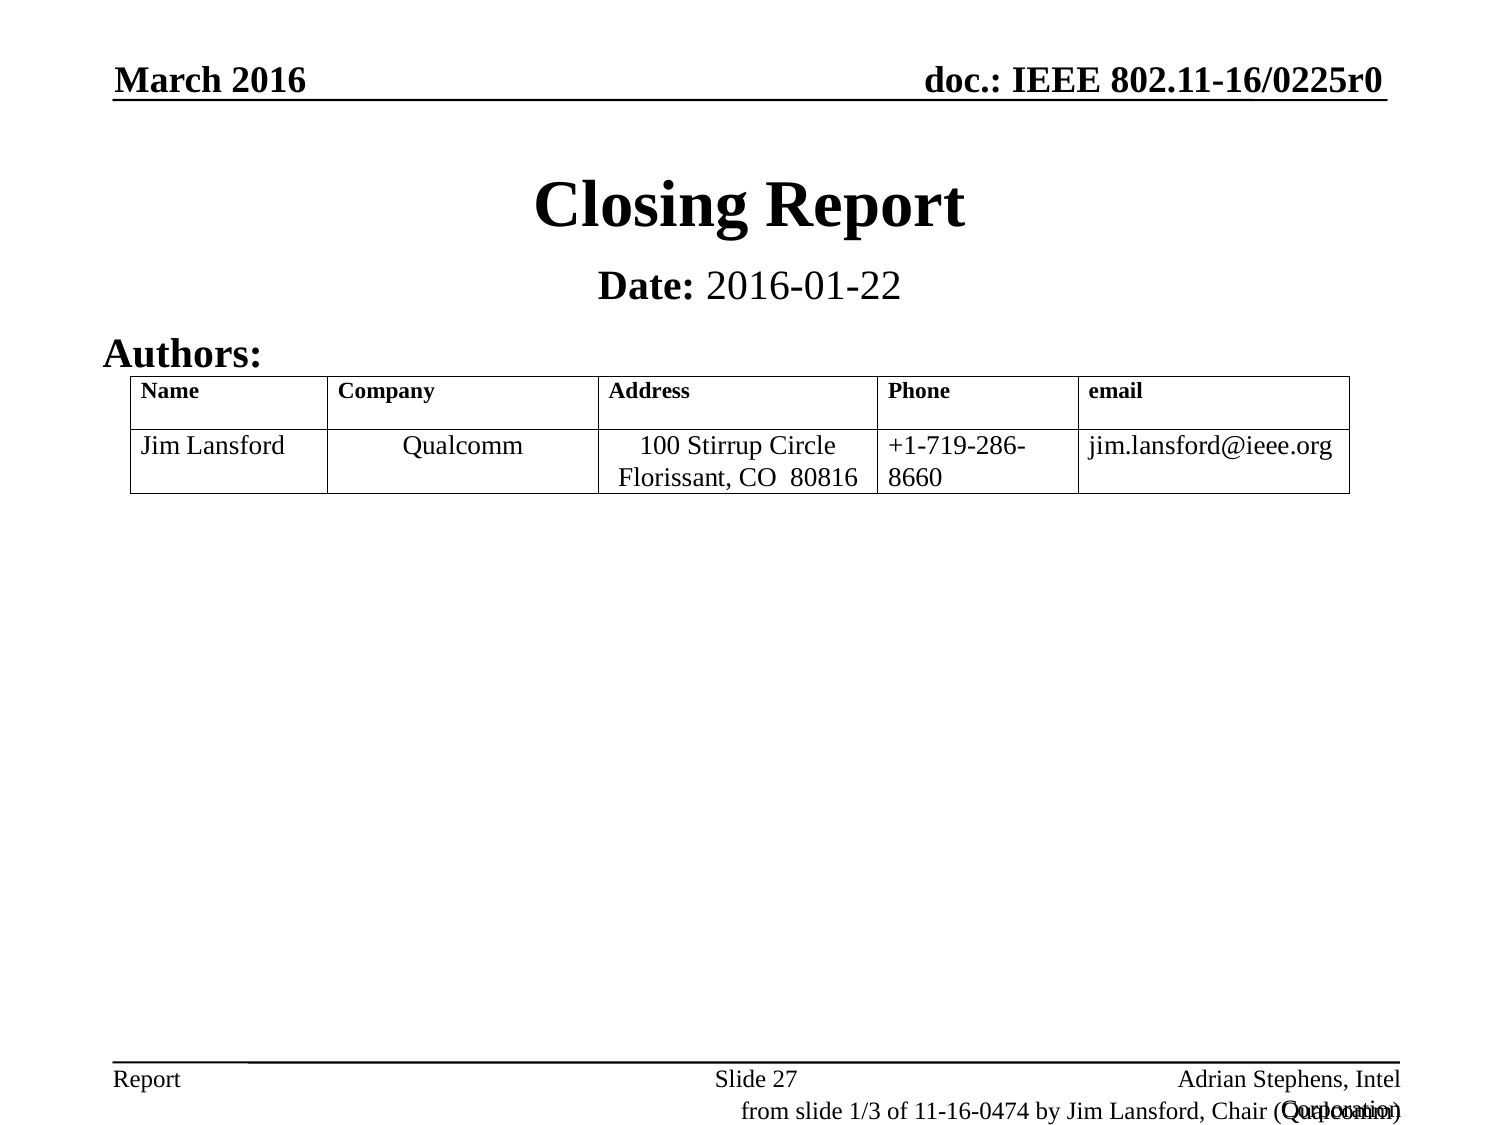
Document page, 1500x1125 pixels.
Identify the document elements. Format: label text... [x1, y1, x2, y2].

list Date: 2016-01-22 [112, 249, 1388, 313]
slide_number Slide 27 [711, 1061, 801, 1087]
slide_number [114, 54, 374, 101]
text_box from slide 1/3 of 11-16-0474 by Jim Lansford, Chair (Qualcomm) [343, 1087, 1417, 1125]
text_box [115, 375, 1361, 729]
title Closing Report [112, 112, 1388, 249]
text_box Authors: [87, 318, 325, 381]
footer Adrian Stephens, Intel Corporation [1062, 1061, 1402, 1087]
